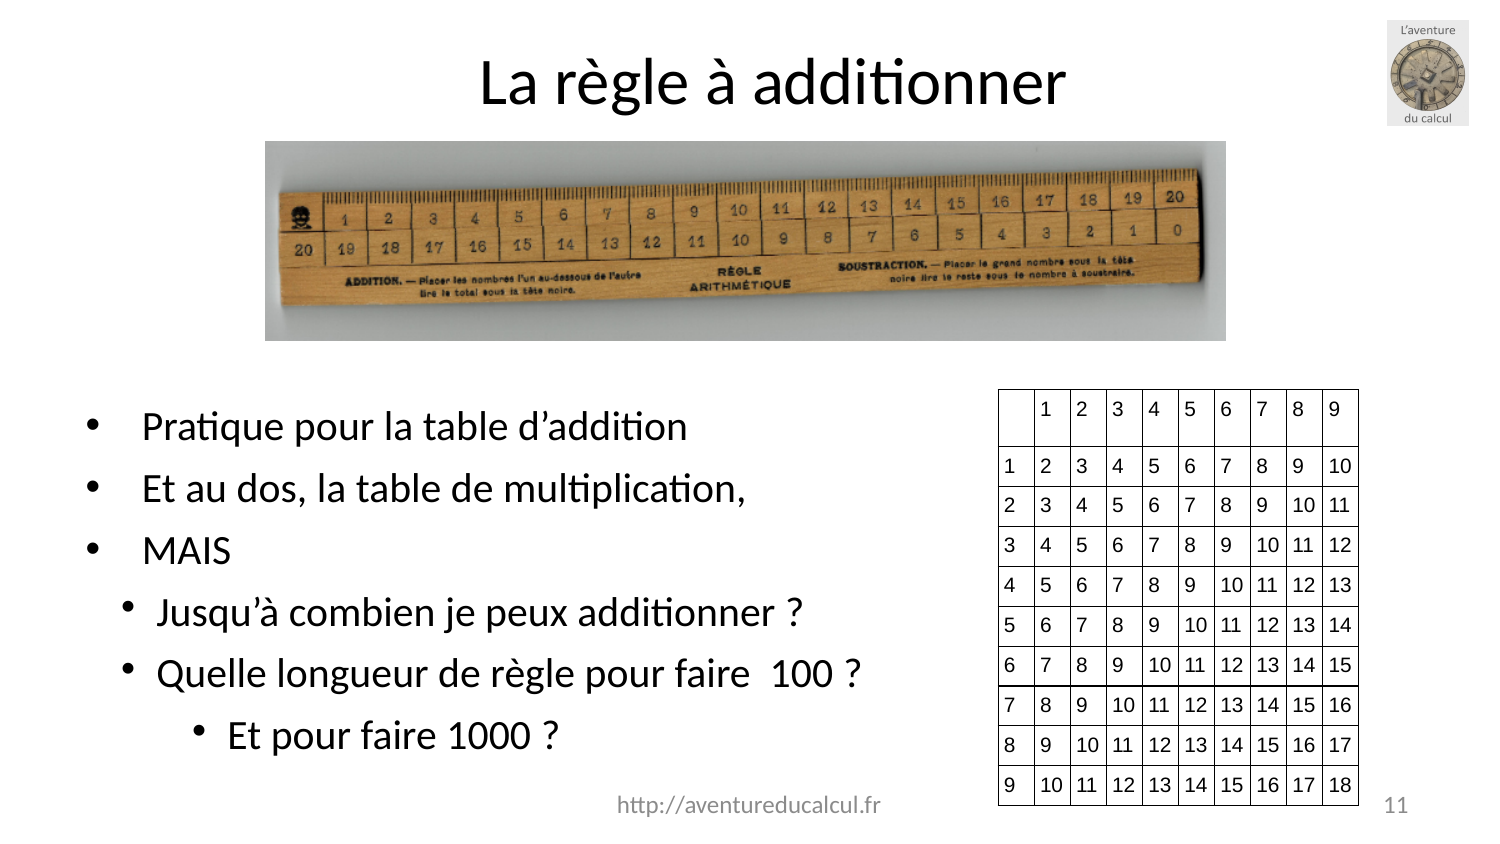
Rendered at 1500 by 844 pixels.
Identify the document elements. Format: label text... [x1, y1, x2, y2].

table_header 7 [1251, 390, 1286, 446]
table_cell 4 [1107, 447, 1142, 486]
table_cell 5 [1107, 487, 1142, 526]
table_cell 9 [1071, 687, 1106, 725]
table_header 8 [1287, 390, 1322, 446]
table_cell 16 [1251, 766, 1286, 781]
table_cell 2 [1035, 447, 1070, 486]
table_cell 9 [999, 766, 1034, 805]
table_cell 17 [1323, 726, 1358, 765]
table_header 6 [1215, 390, 1250, 446]
table_cell 12 [1251, 607, 1286, 646]
table_cell 5 [1071, 527, 1106, 566]
picture [265, 141, 1226, 341]
table_cell 13 [1287, 607, 1322, 646]
table_cell 7 [1107, 567, 1142, 606]
table_cell 9 [1035, 726, 1070, 765]
table_header 2 [1071, 390, 1106, 446]
table_cell 8 [1215, 487, 1250, 526]
table_cell 16 [1287, 726, 1322, 765]
table_cell 11 [1143, 687, 1178, 725]
table_cell 15 [1323, 647, 1358, 685]
table_cell 13 [1143, 766, 1178, 781]
text_box http://aventureducalcul.fr [512, 781, 986, 826]
text_box La règle à additionner [99, 8, 1449, 148]
table_cell 5 [1143, 447, 1178, 486]
table_cell 10 [1179, 607, 1214, 646]
table_cell 9 [1107, 647, 1142, 685]
table_cell 7 [1071, 607, 1106, 646]
table_cell 7 [1179, 487, 1214, 526]
table_cell 9 [1215, 527, 1250, 566]
table_cell 2 [999, 487, 1034, 526]
table_cell 11 [1215, 607, 1250, 646]
table_cell 13 [1251, 647, 1286, 685]
table_cell 13 [1215, 687, 1250, 725]
table_cell 3 [1035, 487, 1070, 526]
table_cell 8 [1035, 687, 1070, 725]
table_cell 12 [1287, 567, 1322, 606]
table_cell 1 [999, 447, 1034, 486]
table_cell 15 [1251, 726, 1286, 765]
table_cell 13 [1323, 567, 1358, 606]
table_cell 9 [1179, 567, 1214, 606]
table_cell 7 [1215, 447, 1250, 486]
table_cell 4 [999, 567, 1034, 606]
table_cell 6 [1071, 567, 1106, 606]
table_cell 5 [1035, 567, 1070, 606]
table_cell 14 [1215, 726, 1250, 765]
table_cell 11 [1287, 527, 1322, 566]
table_cell 6 [1179, 447, 1214, 486]
table_cell 7 [999, 687, 1034, 725]
table_cell 11 [1071, 766, 1106, 805]
table_cell 12 [1323, 527, 1358, 566]
table_cell 10 [1035, 766, 1070, 805]
table_cell 14 [1251, 687, 1286, 725]
table_cell 3 [999, 527, 1034, 566]
table_cell 8 [1143, 567, 1178, 606]
table_header [999, 390, 1034, 446]
table_cell 15 [1215, 766, 1250, 781]
table_cell 7 [1035, 647, 1070, 685]
table_cell 10 [1071, 726, 1106, 765]
table_header 9 [1323, 390, 1358, 446]
table_cell 8 [1071, 647, 1106, 685]
table_cell 14 [1179, 766, 1214, 781]
table_cell 18 [1323, 766, 1358, 781]
table_cell 9 [1143, 607, 1178, 646]
table_cell 4 [1035, 527, 1070, 566]
table_cell 8 [999, 726, 1034, 765]
table_cell 6 [1143, 487, 1178, 526]
table_cell 12 [1179, 687, 1214, 725]
table_cell 13 [1179, 726, 1214, 765]
table_cell 11 [1323, 487, 1358, 526]
table_cell 5 [999, 607, 1034, 646]
table_cell 4 [1071, 487, 1106, 526]
text_box Pratique pour la table d’addition Et au dos, la table de multiplication, MAIS Jusqu’à combien je peux additionner ? Quelle longueur de règle pour faire 100 ? Et pour faire 1000 ? [70, 391, 986, 779]
table_cell 14 [1323, 607, 1358, 646]
table_cell 17 [1287, 766, 1322, 781]
table_cell 11 [1251, 567, 1286, 606]
table_cell 3 [1071, 447, 1106, 486]
table_cell 10 [1215, 567, 1250, 606]
table_header 3 [1107, 390, 1142, 446]
table_cell 10 [1251, 527, 1286, 566]
table_cell 8 [1107, 607, 1142, 646]
table_cell 10 [1107, 687, 1142, 725]
table_cell 9 [1251, 487, 1286, 526]
picture [1449, 20, 1469, 126]
table_cell 15 [1287, 687, 1322, 725]
table_cell 8 [1179, 527, 1214, 566]
table_cell 16 [1323, 687, 1358, 725]
table_cell 11 [1179, 647, 1214, 685]
table_cell 12 [1143, 726, 1178, 765]
table_cell 6 [1035, 607, 1070, 646]
table_cell 6 [1107, 527, 1142, 566]
table_cell 7 [1143, 527, 1178, 566]
table_header 5 [1179, 390, 1214, 446]
table_cell 10 [1287, 487, 1322, 526]
table_cell 9 [1287, 447, 1322, 486]
table_cell 8 [1251, 447, 1286, 486]
table_cell 12 [1215, 647, 1250, 685]
table_cell 12 [1107, 766, 1142, 781]
text_box <numéro> [1074, 781, 1424, 826]
table_header 1 [1035, 390, 1070, 446]
table_cell 10 [1323, 447, 1358, 486]
table_cell 10 [1143, 647, 1178, 685]
table_cell 11 [1107, 726, 1142, 765]
table_cell 14 [1287, 647, 1322, 685]
table_header 4 [1143, 390, 1178, 446]
table_cell 6 [999, 647, 1034, 685]
